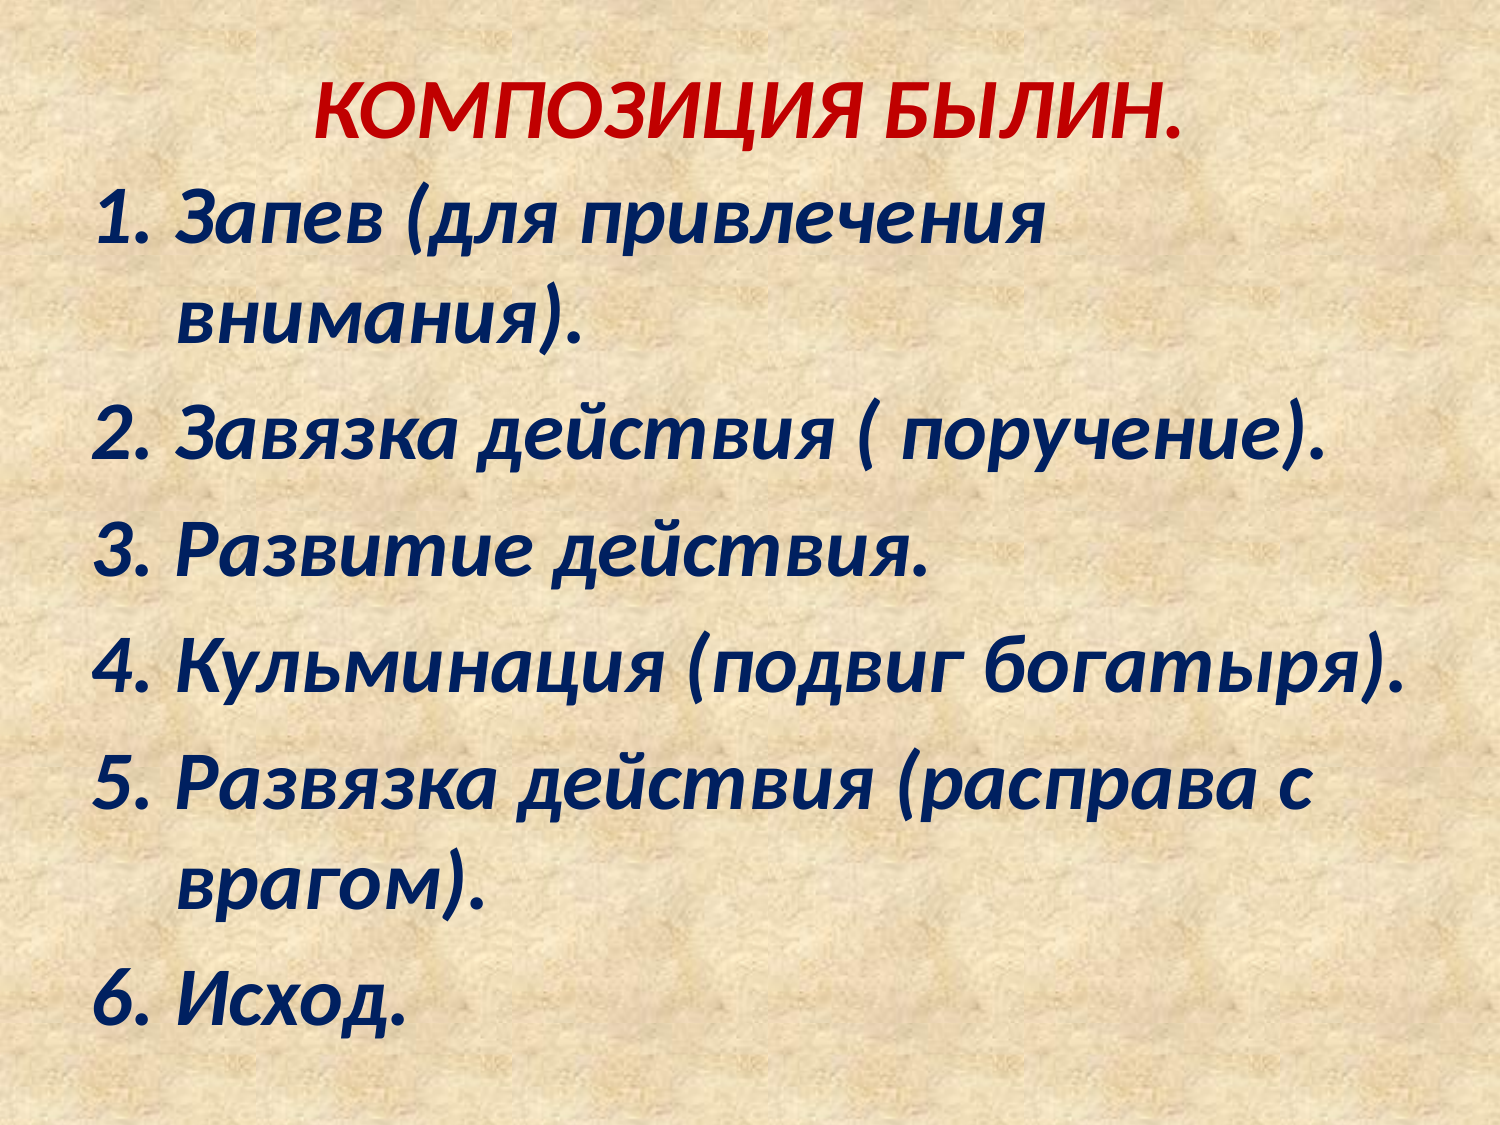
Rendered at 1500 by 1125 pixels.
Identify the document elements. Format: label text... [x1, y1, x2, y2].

list Запев (для привлечения внимания). Завязка действия ( поручение). Развитие действия. Кульминация (подвиг богатыря). Развязка действия (расправа с врагом). Исход. [75, 152, 1425, 1090]
title КОМПОЗИЦИЯ БЫЛИН. [75, 45, 1425, 152]
picture [0, 0, 1500, 1125]
